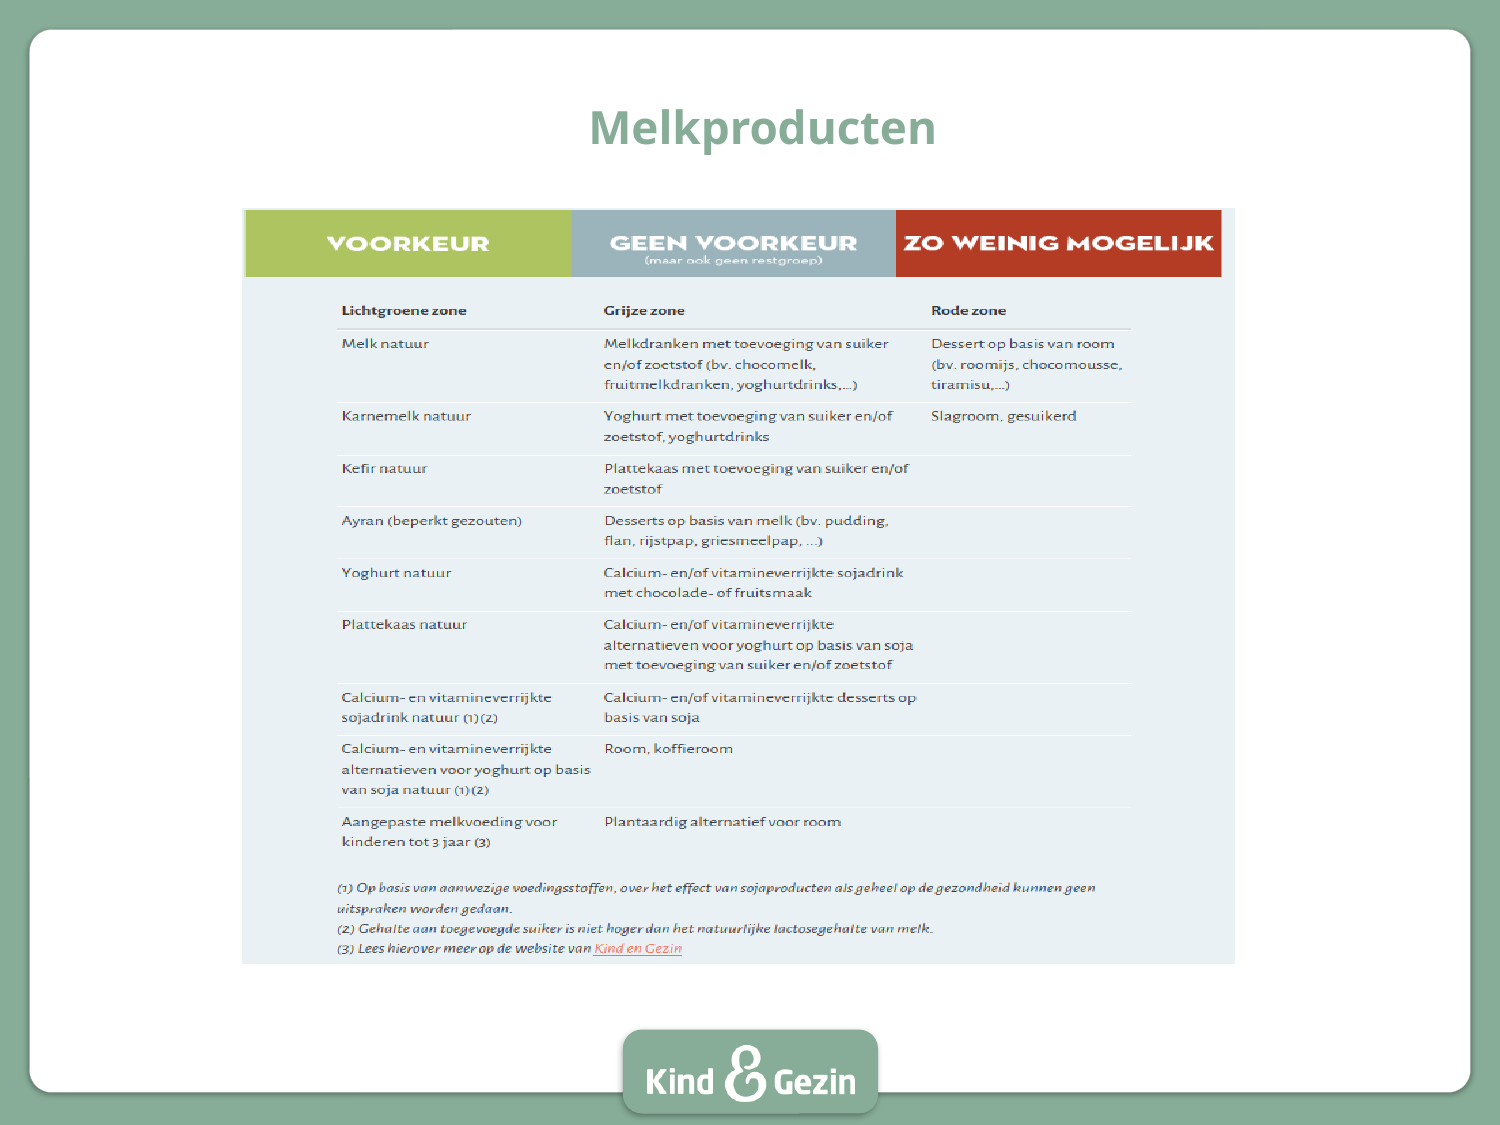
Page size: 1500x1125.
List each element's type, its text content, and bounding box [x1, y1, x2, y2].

title Melkproducten [100, 45, 1425, 209]
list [241, 207, 1235, 965]
picture [647, 1044, 855, 1102]
